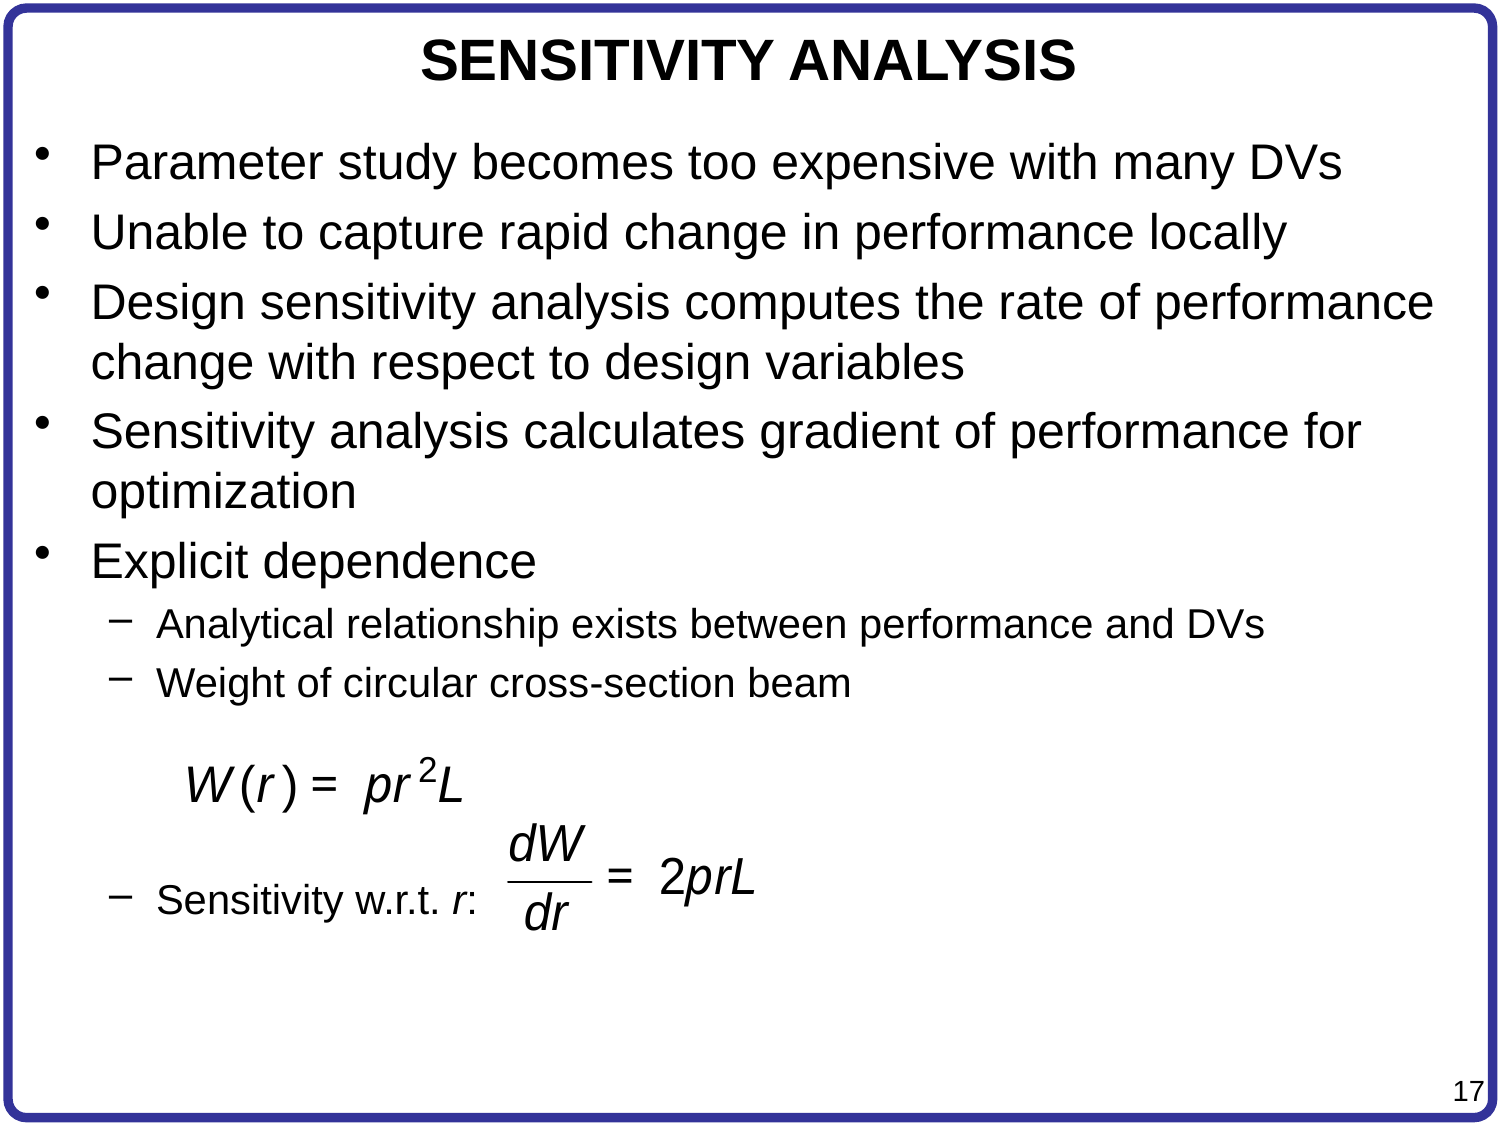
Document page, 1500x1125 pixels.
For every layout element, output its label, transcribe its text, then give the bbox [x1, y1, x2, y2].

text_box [184, 749, 470, 819]
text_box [503, 816, 763, 937]
list Parameter study becomes too expensive with many DVs Unable to capture rapid change in performance locally Design sensitivity analysis computes the rate of performance change with respect to design variables Sensitivity analysis calculates gradient of performance for optimization Explicit dependence Analytical relationship exists between performance and DVs Weight of circular cross-section beam Sensitivity w.r.t. r: [18, 121, 1481, 1012]
title SENSITIVITY ANALYSIS [6, 7, 1492, 106]
